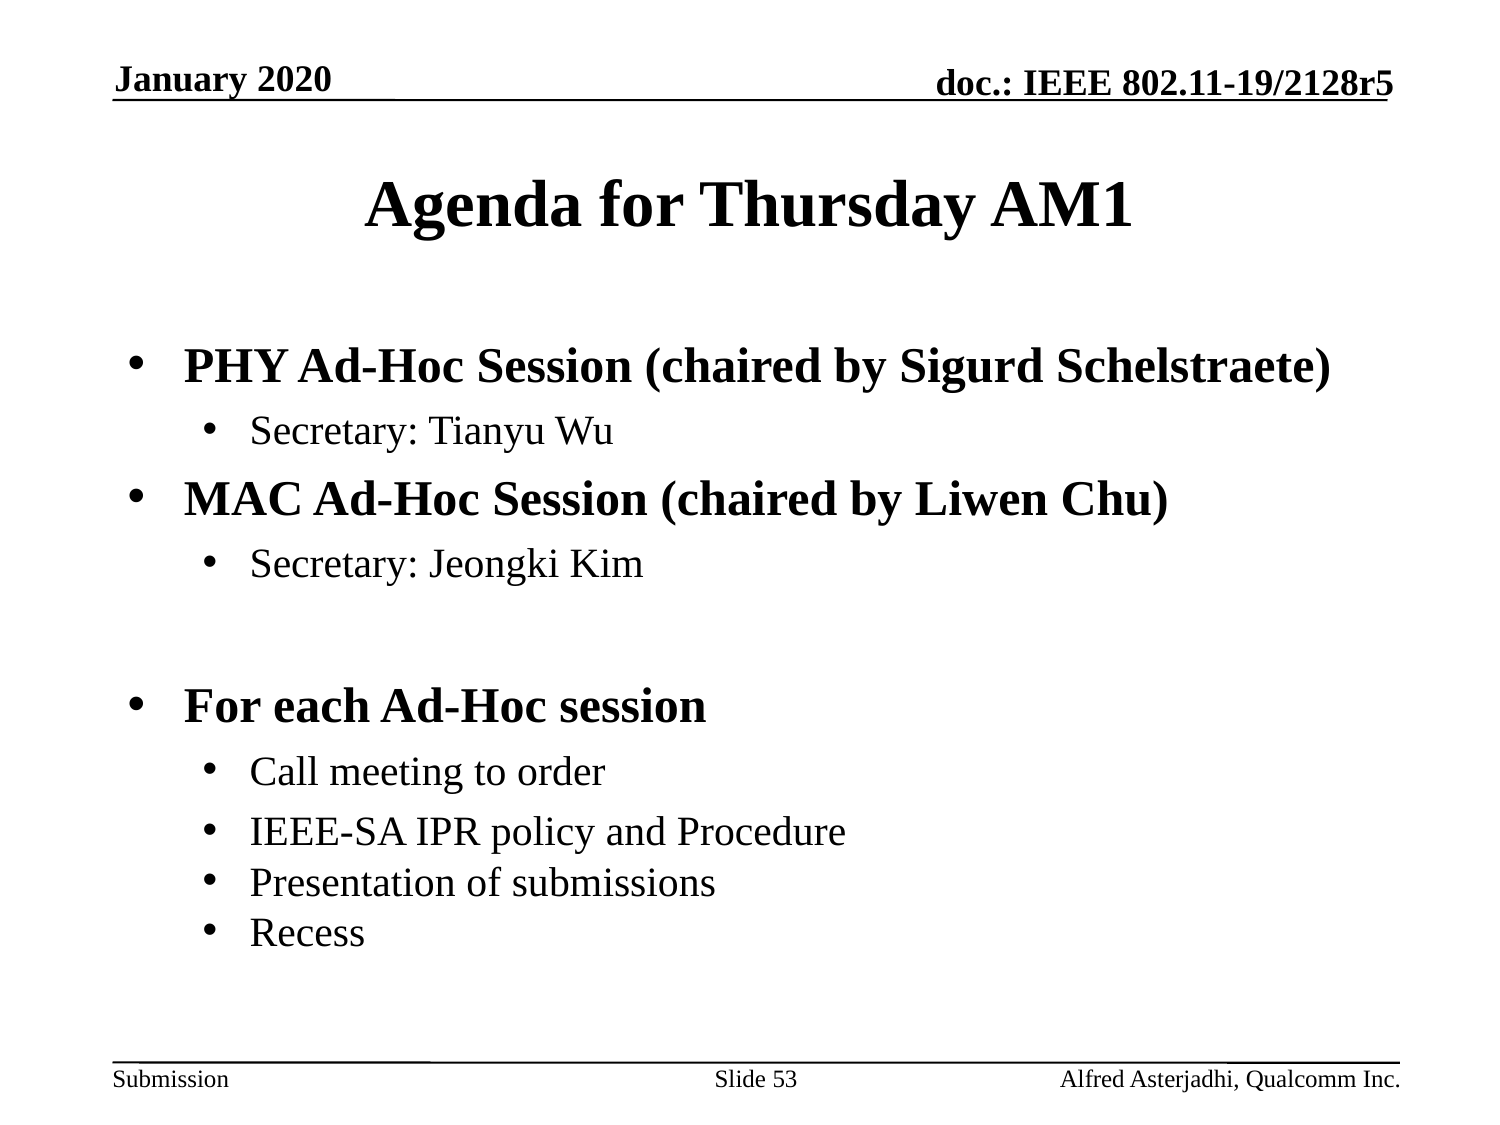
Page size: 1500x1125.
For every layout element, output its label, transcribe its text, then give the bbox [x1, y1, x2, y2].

title Agenda for Thursday AM1 [112, 112, 1388, 288]
footer Alfred Asterjadhi, Qualcomm Inc. [878, 1061, 1402, 1093]
list PHY Ad-Hoc Session (chaired by Sigurd Schelstraete) Secretary: Tianyu Wu MAC Ad-Hoc Session (chaired by Liwen Chu) Secretary: Jeongki Kim For each Ad-Hoc session Call meeting to order IEEE-SA IPR policy and Procedure Presentation of submissions Recess [112, 324, 1388, 1000]
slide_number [114, 54, 493, 100]
slide_number Slide 53 [712, 1061, 800, 1123]
